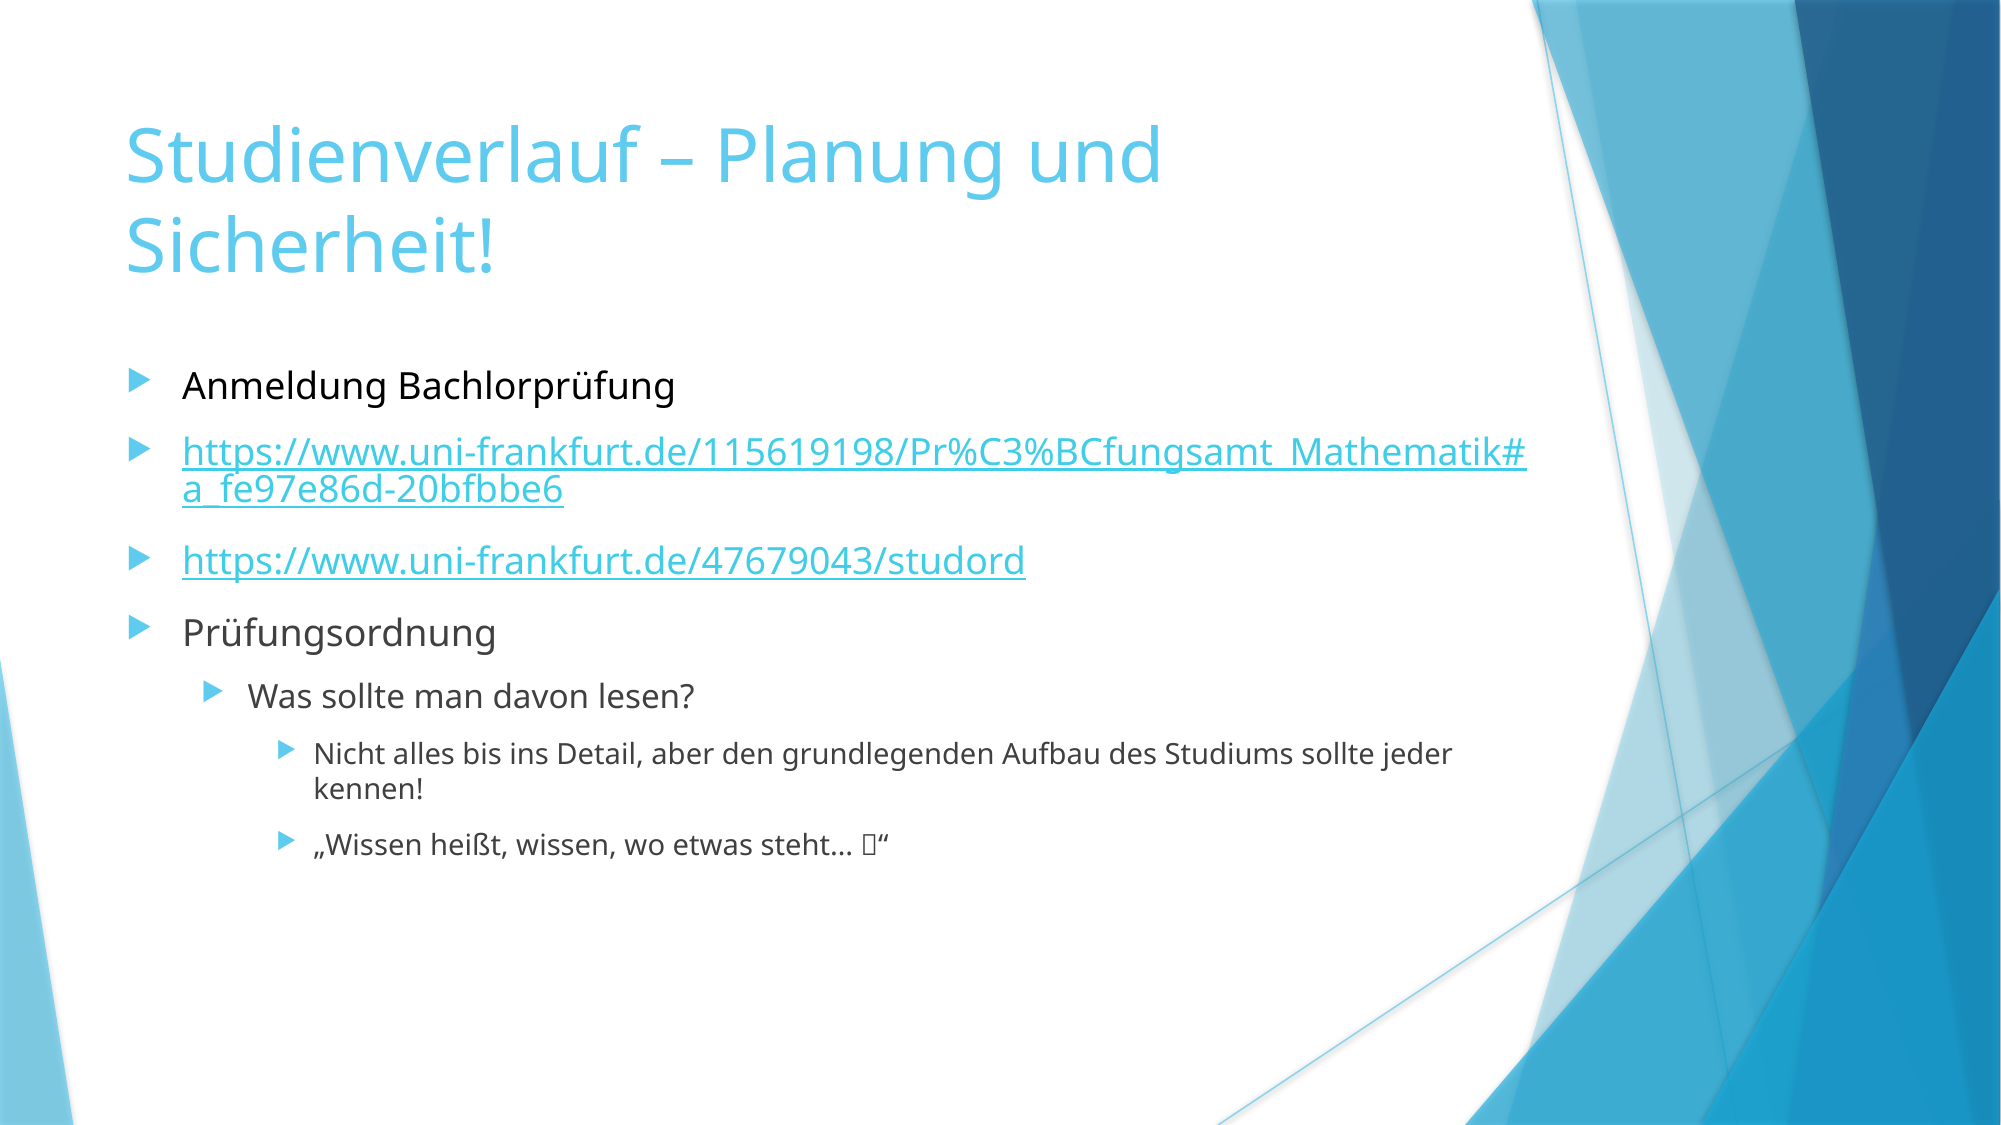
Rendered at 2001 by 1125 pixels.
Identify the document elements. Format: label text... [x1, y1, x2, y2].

text_box Anmeldung Bachlorprüfung https://www.uni-frankfurt.de/115619198/Pr%C3%BCfungsamt_Mathematik#a_fe97e86d-20bfbbe6 https://www.uni-frankfurt.de/47679043/studord Prüfungsordnung Was sollte man davon lesen? Nicht alles bis ins Detail, aber den grundlegenden Aufbau des Studiums sollte jeder kennen! „Wissen heißt, wissen, wo etwas steht… “ [111, 354, 1544, 991]
text_box Studienverlauf – Planung und Sicherheit! [111, 99, 1522, 317]
